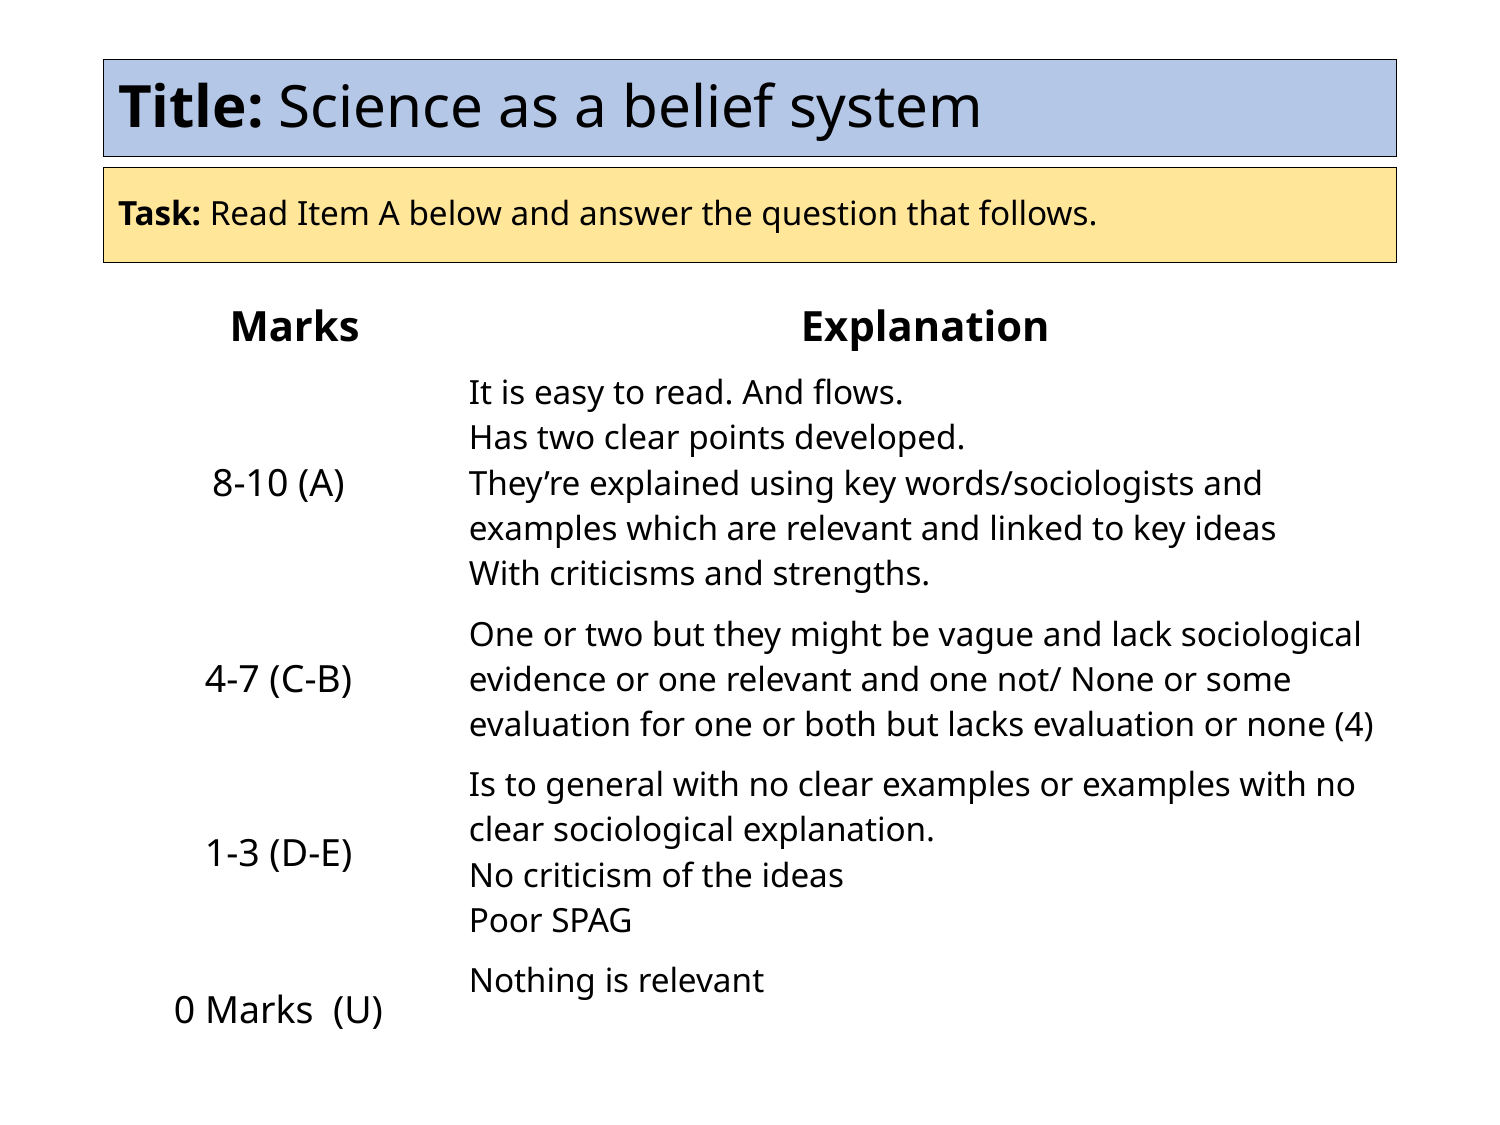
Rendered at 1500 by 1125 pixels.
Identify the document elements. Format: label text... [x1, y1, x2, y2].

list Task: Read Item A below and answer the question that follows. [103, 167, 1397, 263]
table_cell 8-10 (A) [103, 362, 454, 603]
title Title: Science as a belief system [103, 59, 1397, 157]
table_cell 4-7 (C-B) [103, 603, 454, 754]
table_cell Nothing is relevant [454, 950, 1397, 1069]
table_header Marks [103, 290, 454, 362]
table_cell One or two but they might be vague and lack sociological evidence or one relevant and one not/ None or some evaluation for one or both but lacks evaluation or none (4) [454, 603, 1397, 754]
table_cell Is to general with no clear examples or examples with no clear sociological explanation. No criticism of the ideas Poor SPAG [454, 754, 1397, 950]
table_cell 1-3 (D-E) [103, 754, 454, 950]
table_cell It is easy to read. And flows. Has two clear points developed. They’re explained using key words/sociologists and examples which are relevant and linked to key ideas With criticisms and strengths. [454, 362, 1397, 603]
table_header Explanation [454, 290, 1397, 362]
table_cell 0 Marks (U) [103, 950, 454, 1069]
